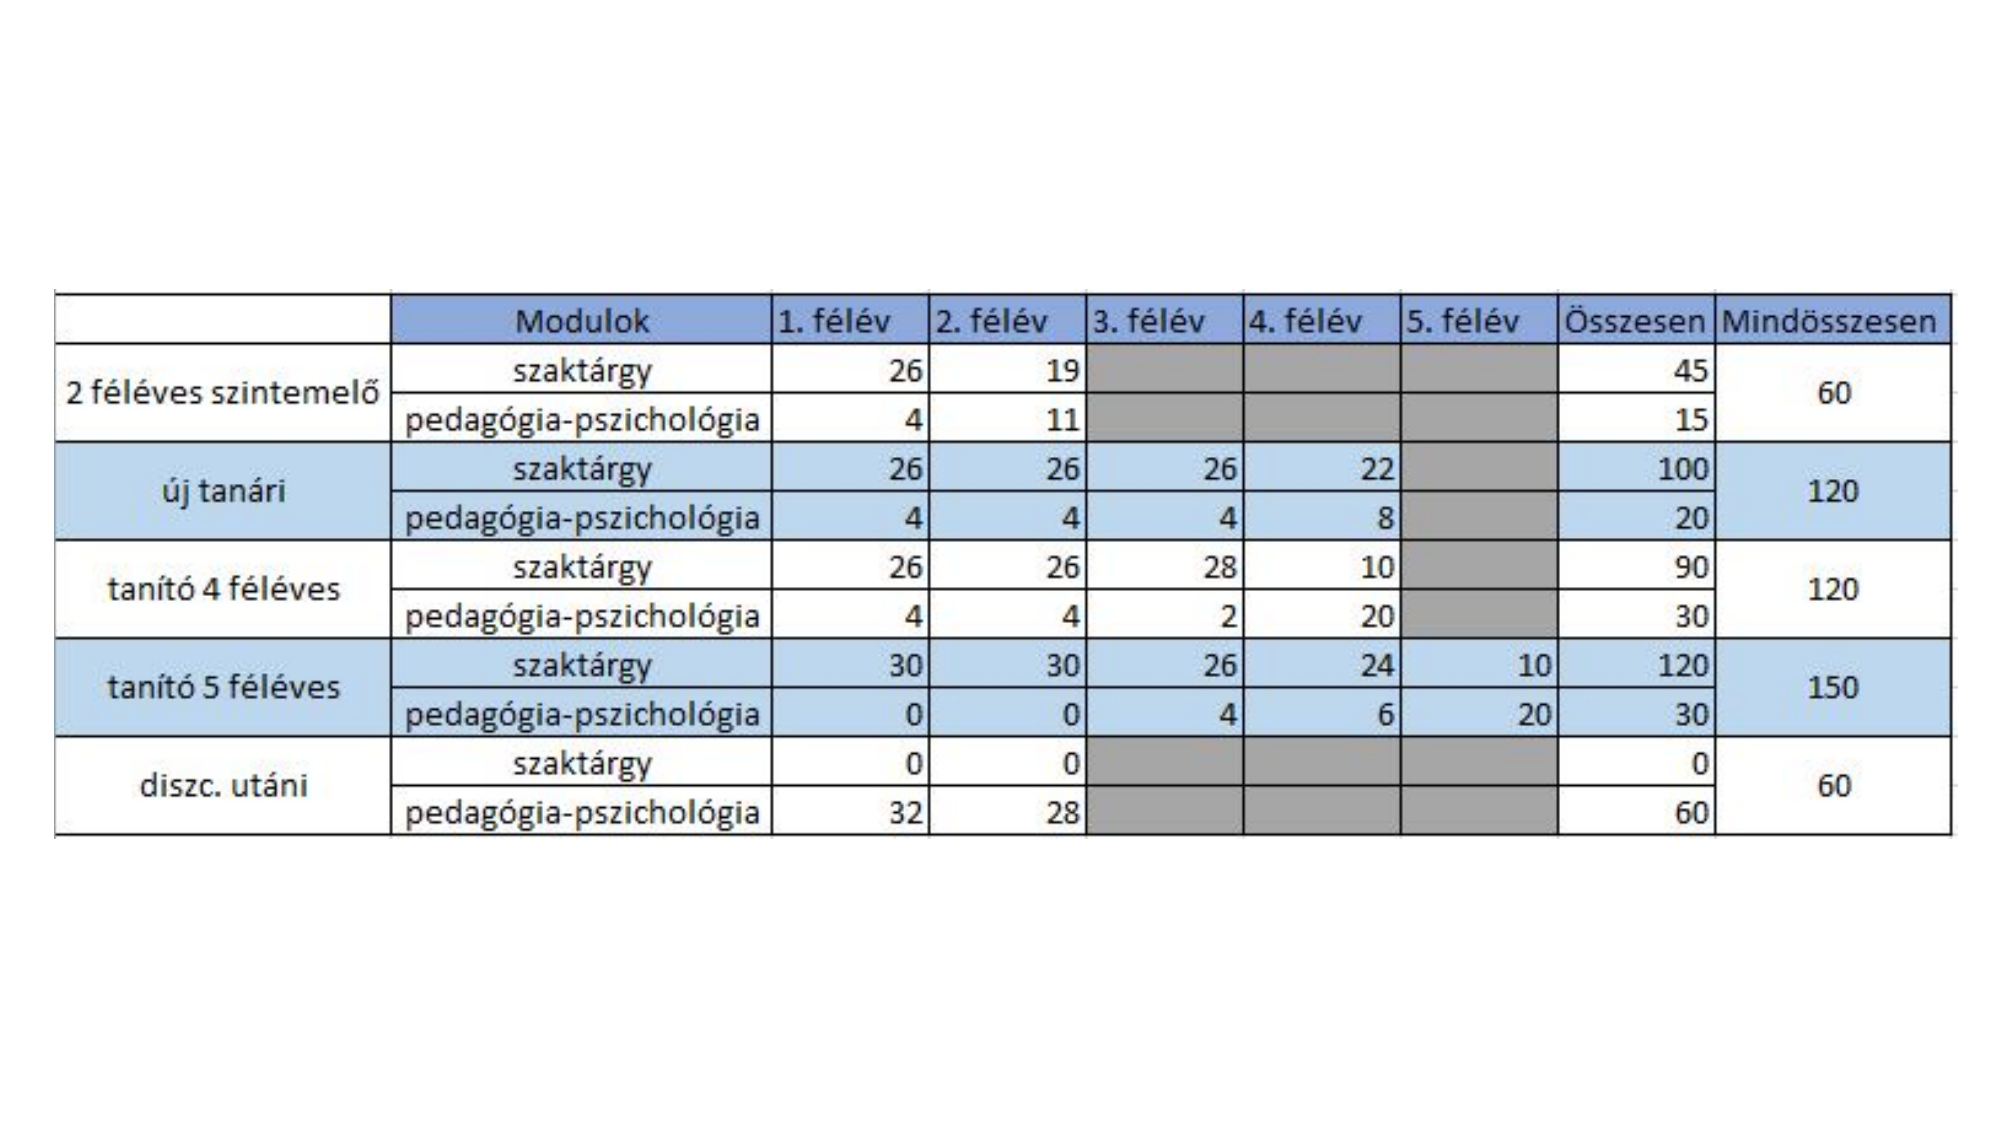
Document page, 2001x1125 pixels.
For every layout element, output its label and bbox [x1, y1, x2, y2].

picture [54, 289, 1958, 840]
